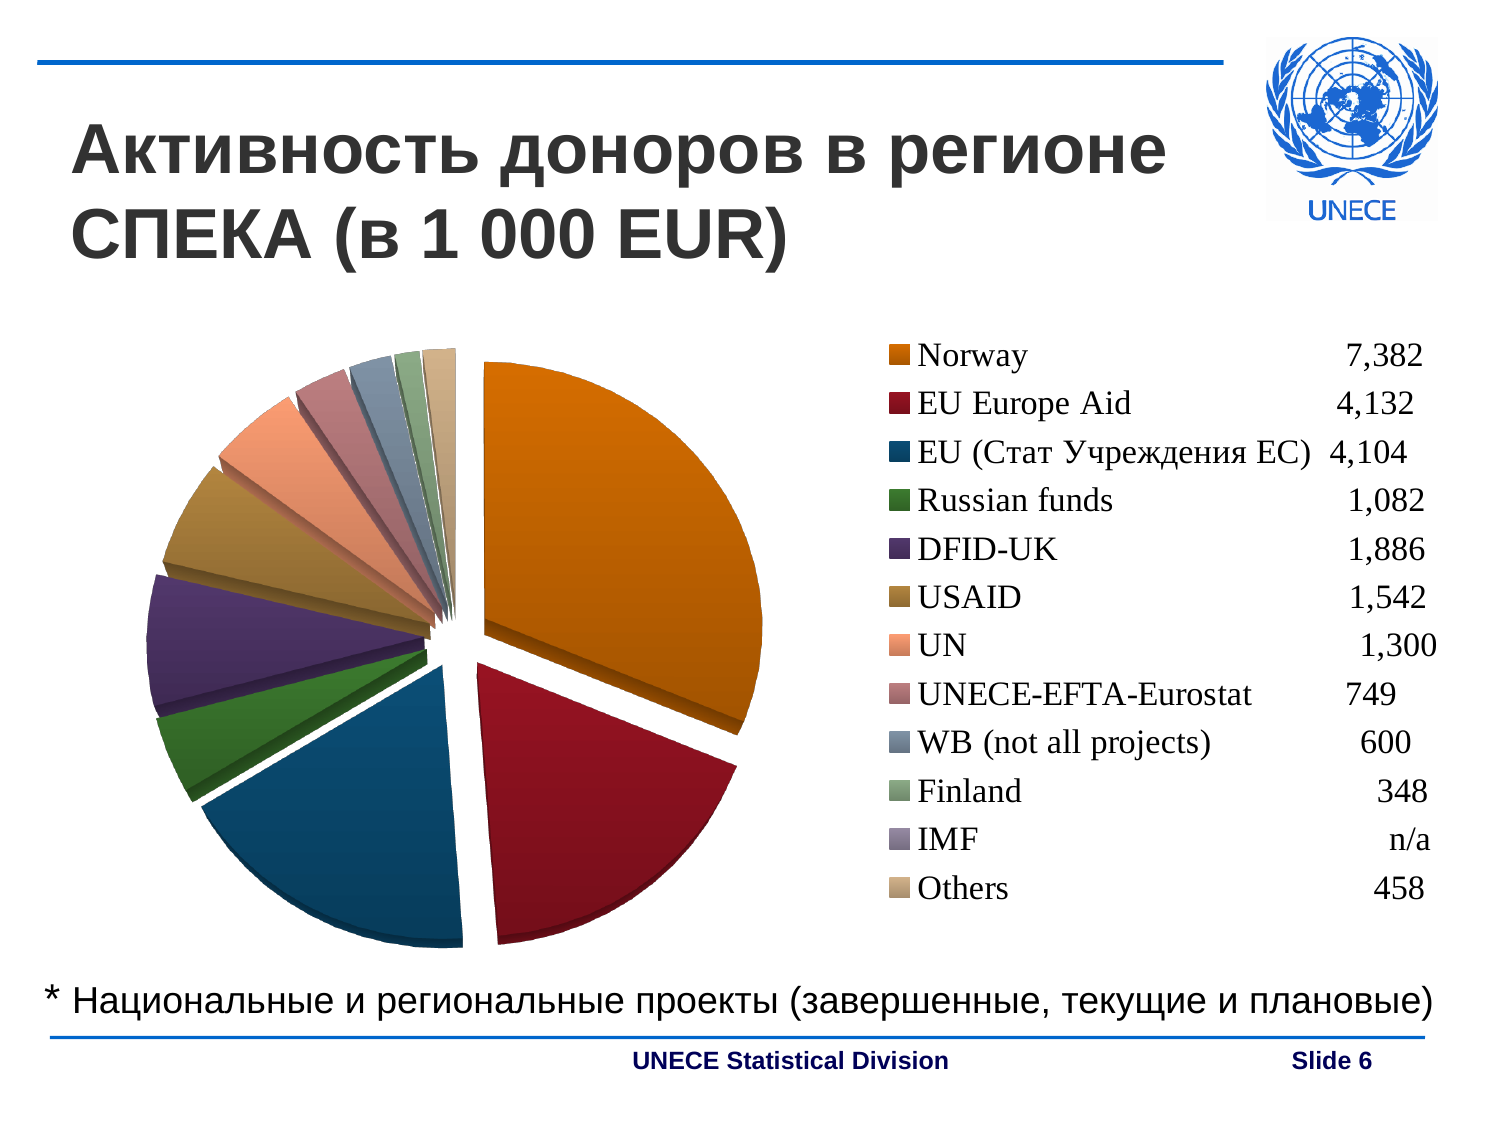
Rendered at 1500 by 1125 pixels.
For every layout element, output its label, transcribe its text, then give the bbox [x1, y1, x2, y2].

chart [29, 196, 1464, 988]
picture [1266, 37, 1438, 196]
title Активность доноров в регионе СПЕКА (в 1 000 EUR) [55, 101, 1273, 194]
text_box * Национальные и региональные проекты (завершенные, текущие и плановые) [29, 964, 1500, 1029]
